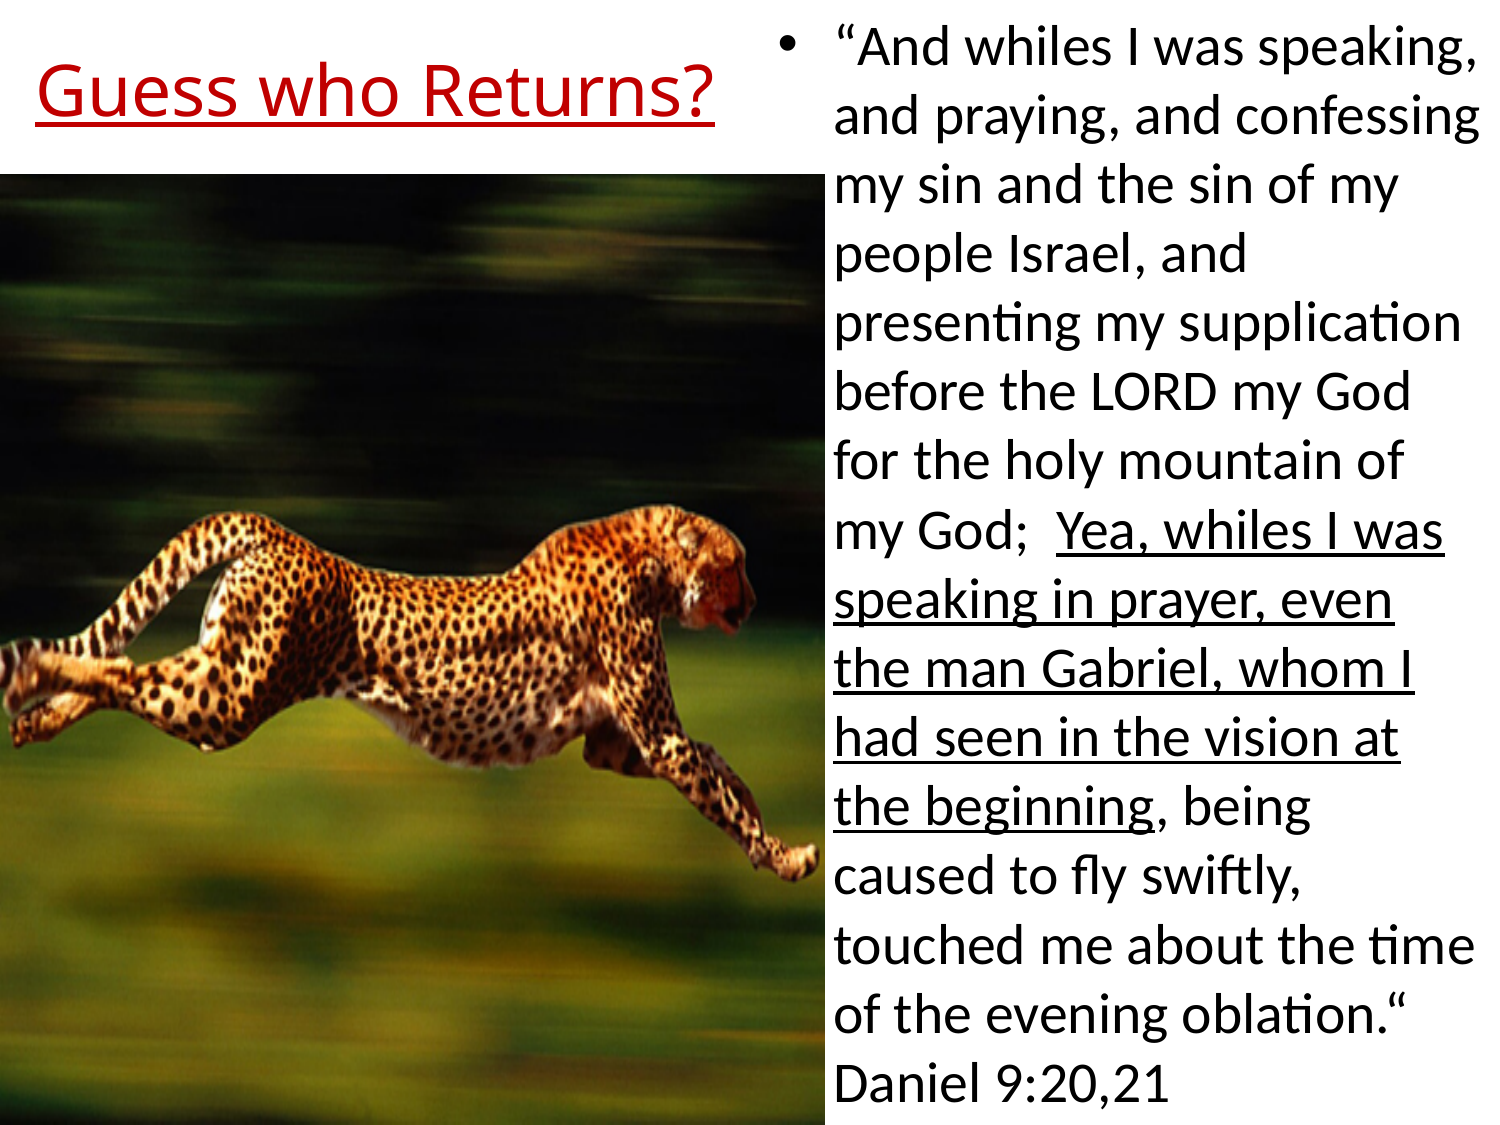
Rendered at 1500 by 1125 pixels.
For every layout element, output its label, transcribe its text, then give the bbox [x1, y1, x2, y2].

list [0, 174, 826, 1125]
title Guess who Returns? [0, 0, 750, 173]
list “And whiles I was speaking, and praying, and confessing my sin and the sin of my people Israel, and presenting my supplication before the LORD my God for the holy mountain of my God; Yea, whiles I was speaking in prayer, even the man Gabriel, whom I had seen in the vision at the beginning, being caused to fly swiftly, touched me about the time of the evening oblation.“ Daniel 9:20,21 [762, 0, 1500, 1125]
